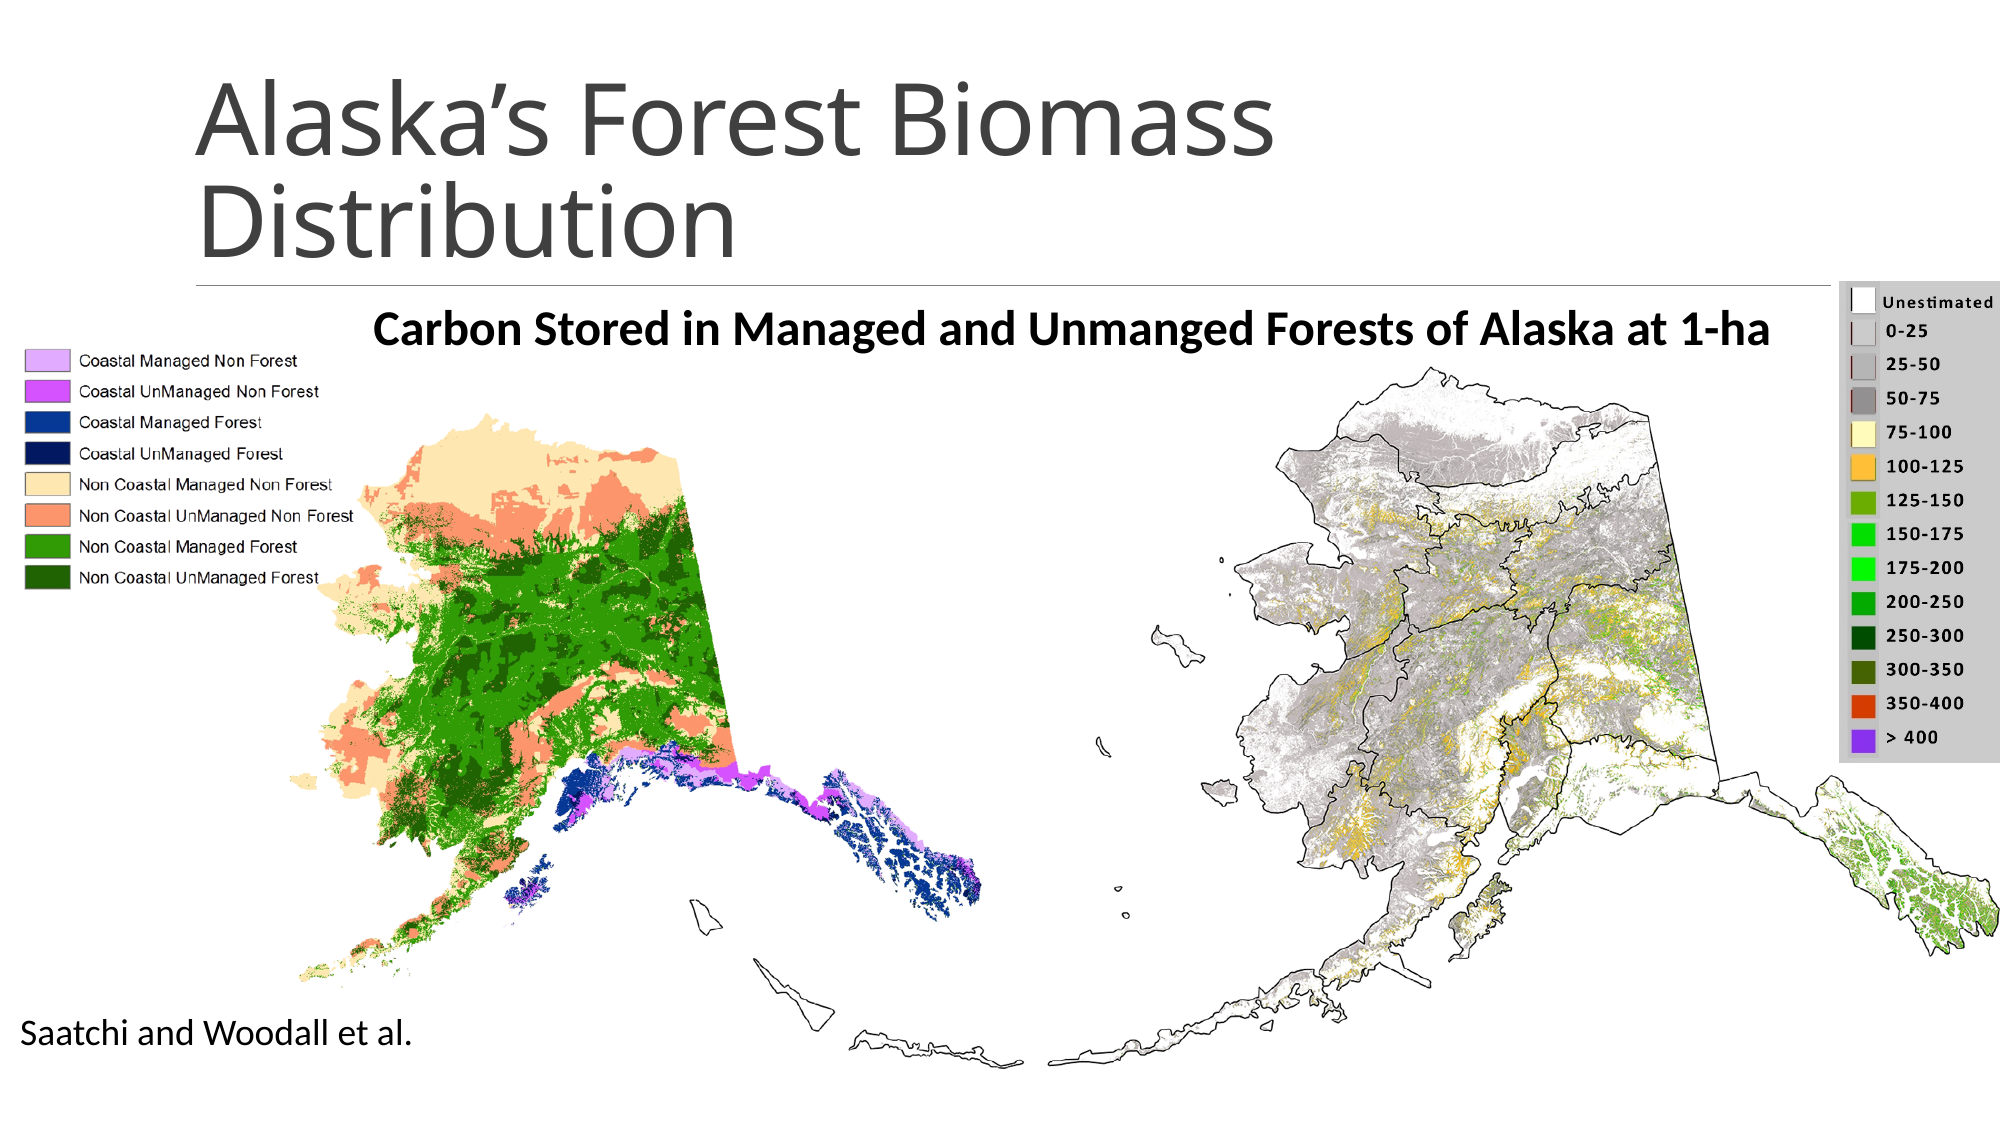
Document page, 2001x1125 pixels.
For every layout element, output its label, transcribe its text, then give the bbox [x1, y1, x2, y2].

picture [0, 281, 2000, 1125]
title Alaska’s Forest Biomass Distribution [180, 47, 1830, 285]
text_box Carbon Stored in Managed and Unmanged Forests of Alaska at 1-ha [358, 287, 1787, 328]
